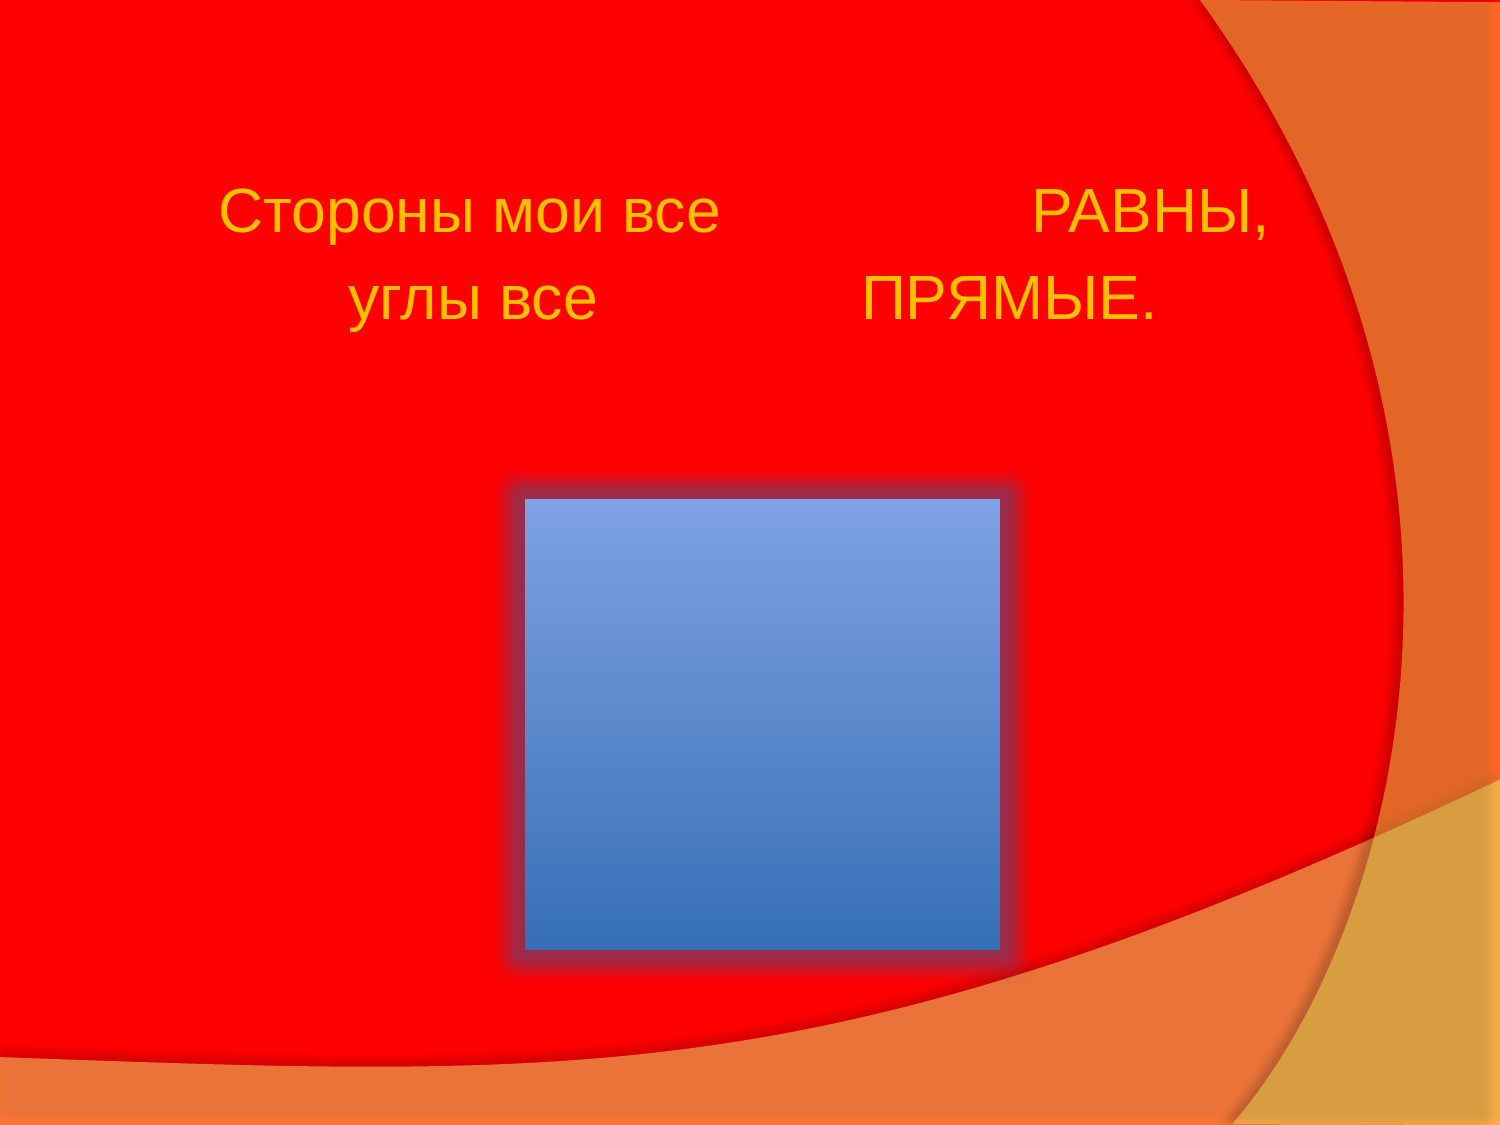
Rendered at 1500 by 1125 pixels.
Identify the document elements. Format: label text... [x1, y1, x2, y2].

list Стороны мои все РАВНЫ, углы все ПРЯМЫЕ. [137, 162, 1363, 500]
text_box [524, 499, 1001, 951]
